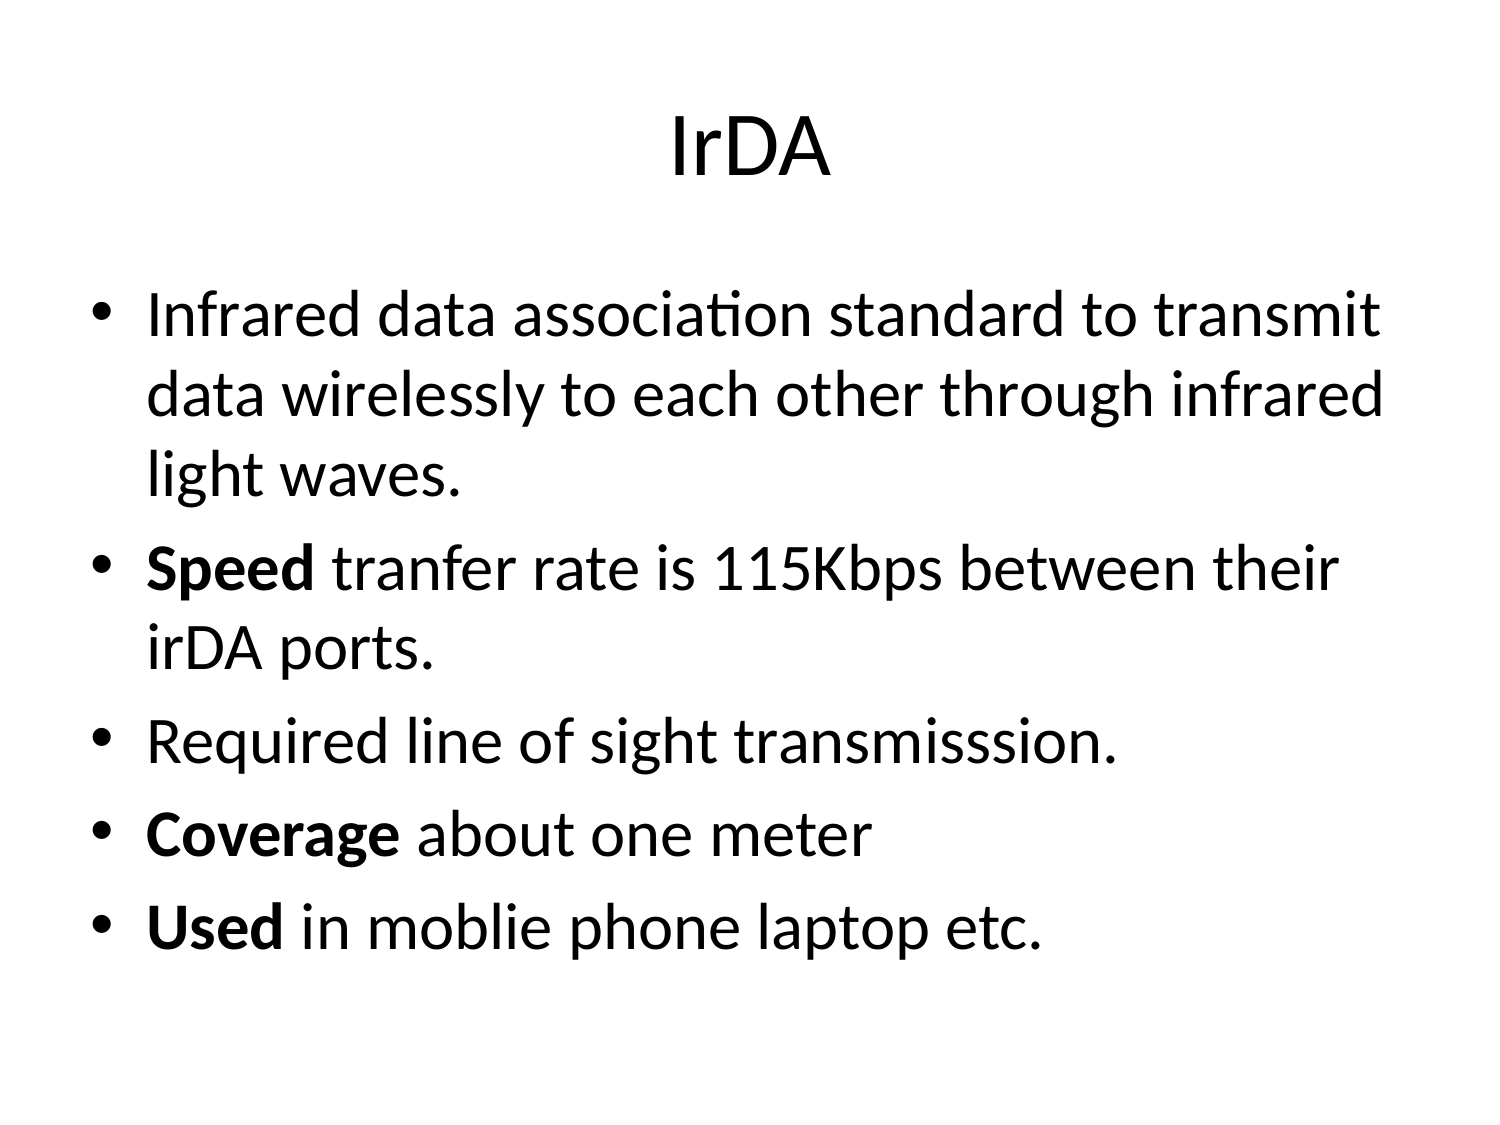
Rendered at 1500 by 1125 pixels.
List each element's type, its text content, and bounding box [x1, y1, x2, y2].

title IrDA [75, 45, 1425, 233]
list Infrared data association standard to transmit data wirelessly to each other through infrared light waves. Speed tranfer rate is 115Kbps between their irDA ports. Required line of sight transmisssion. Coverage about one meter Used in moblie phone laptop etc. [75, 262, 1425, 1005]
